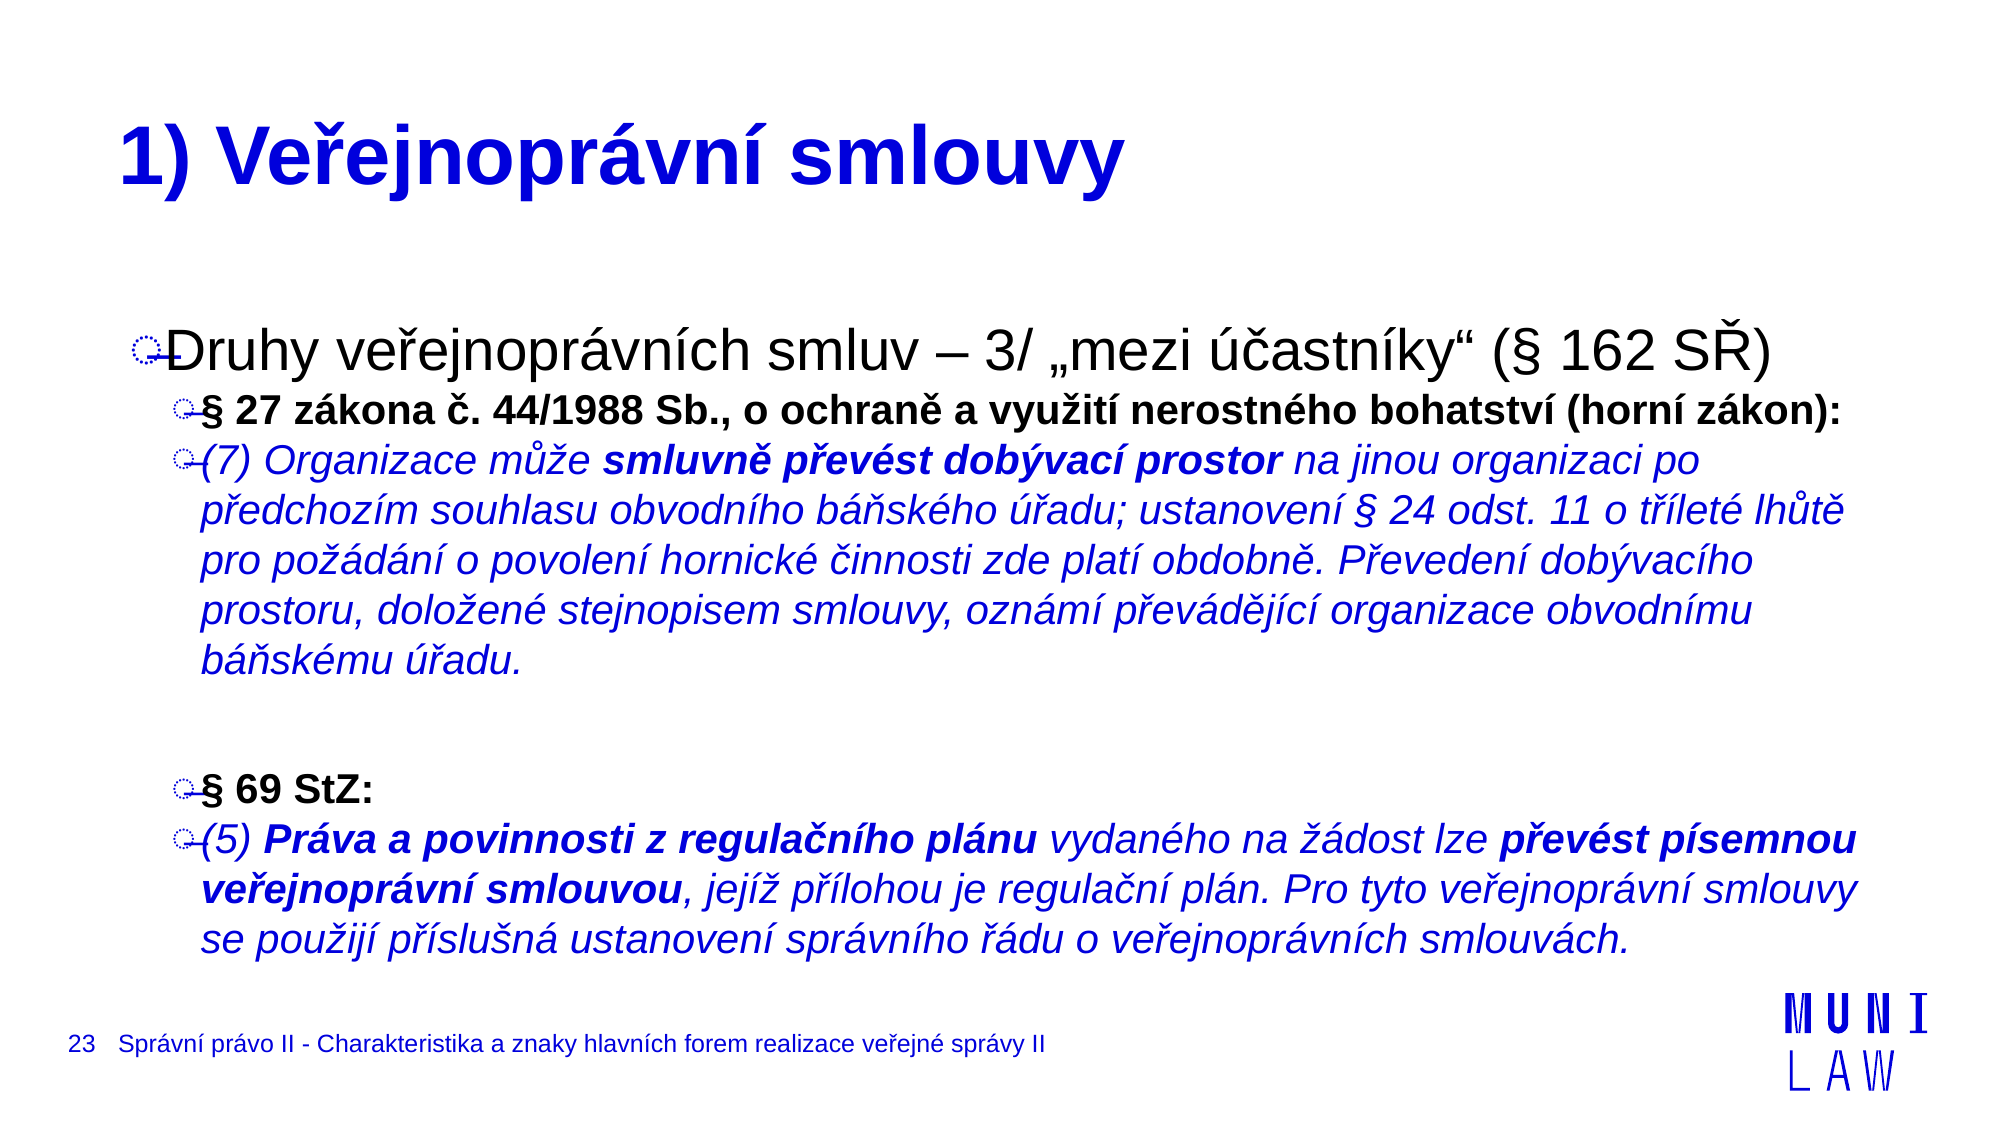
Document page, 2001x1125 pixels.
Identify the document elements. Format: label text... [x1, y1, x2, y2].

footer Správní právo II - Charakteristika a znaky hlavních forem realizace veřejné správy II [118, 1021, 1418, 1063]
slide_number 23 [67, 1021, 110, 1063]
list Druhy veřejnoprávních smluv – 3/ „mezi účastníky“ (§ 162 SŘ) § 27 zákona č. 44/1988 Sb., o ochraně a využití nerostného bohatství (horní zákon): (7) Organizace může smluvně převést dobývací prostor na jinou organizaci po předchozím souhlasu obvodního báňského úřadu; ustanovení § 24 odst. 11 o tříleté lhůtě pro požádání o povolení hornické činnosti zde platí obdobně. Převedení dobývacího prostoru, doložené stejnopisem smlouvy, oznámí převádějící organizace obvodnímu báňskému úřadu. § 69 StZ: (5) Práva a povinnosti z regulačního plánu vydaného na žádost lze převést písemnou veřejnoprávní smlouvou, jejíž přílohou je regulační plán. Pro tyto veřejnoprávní smlouvy se použijí příslušná ustanovení správního řádu o veřejnoprávních smlouvách. [118, 277, 1883, 957]
title 1) Veřejnoprávní smlouvy [118, 118, 1883, 193]
